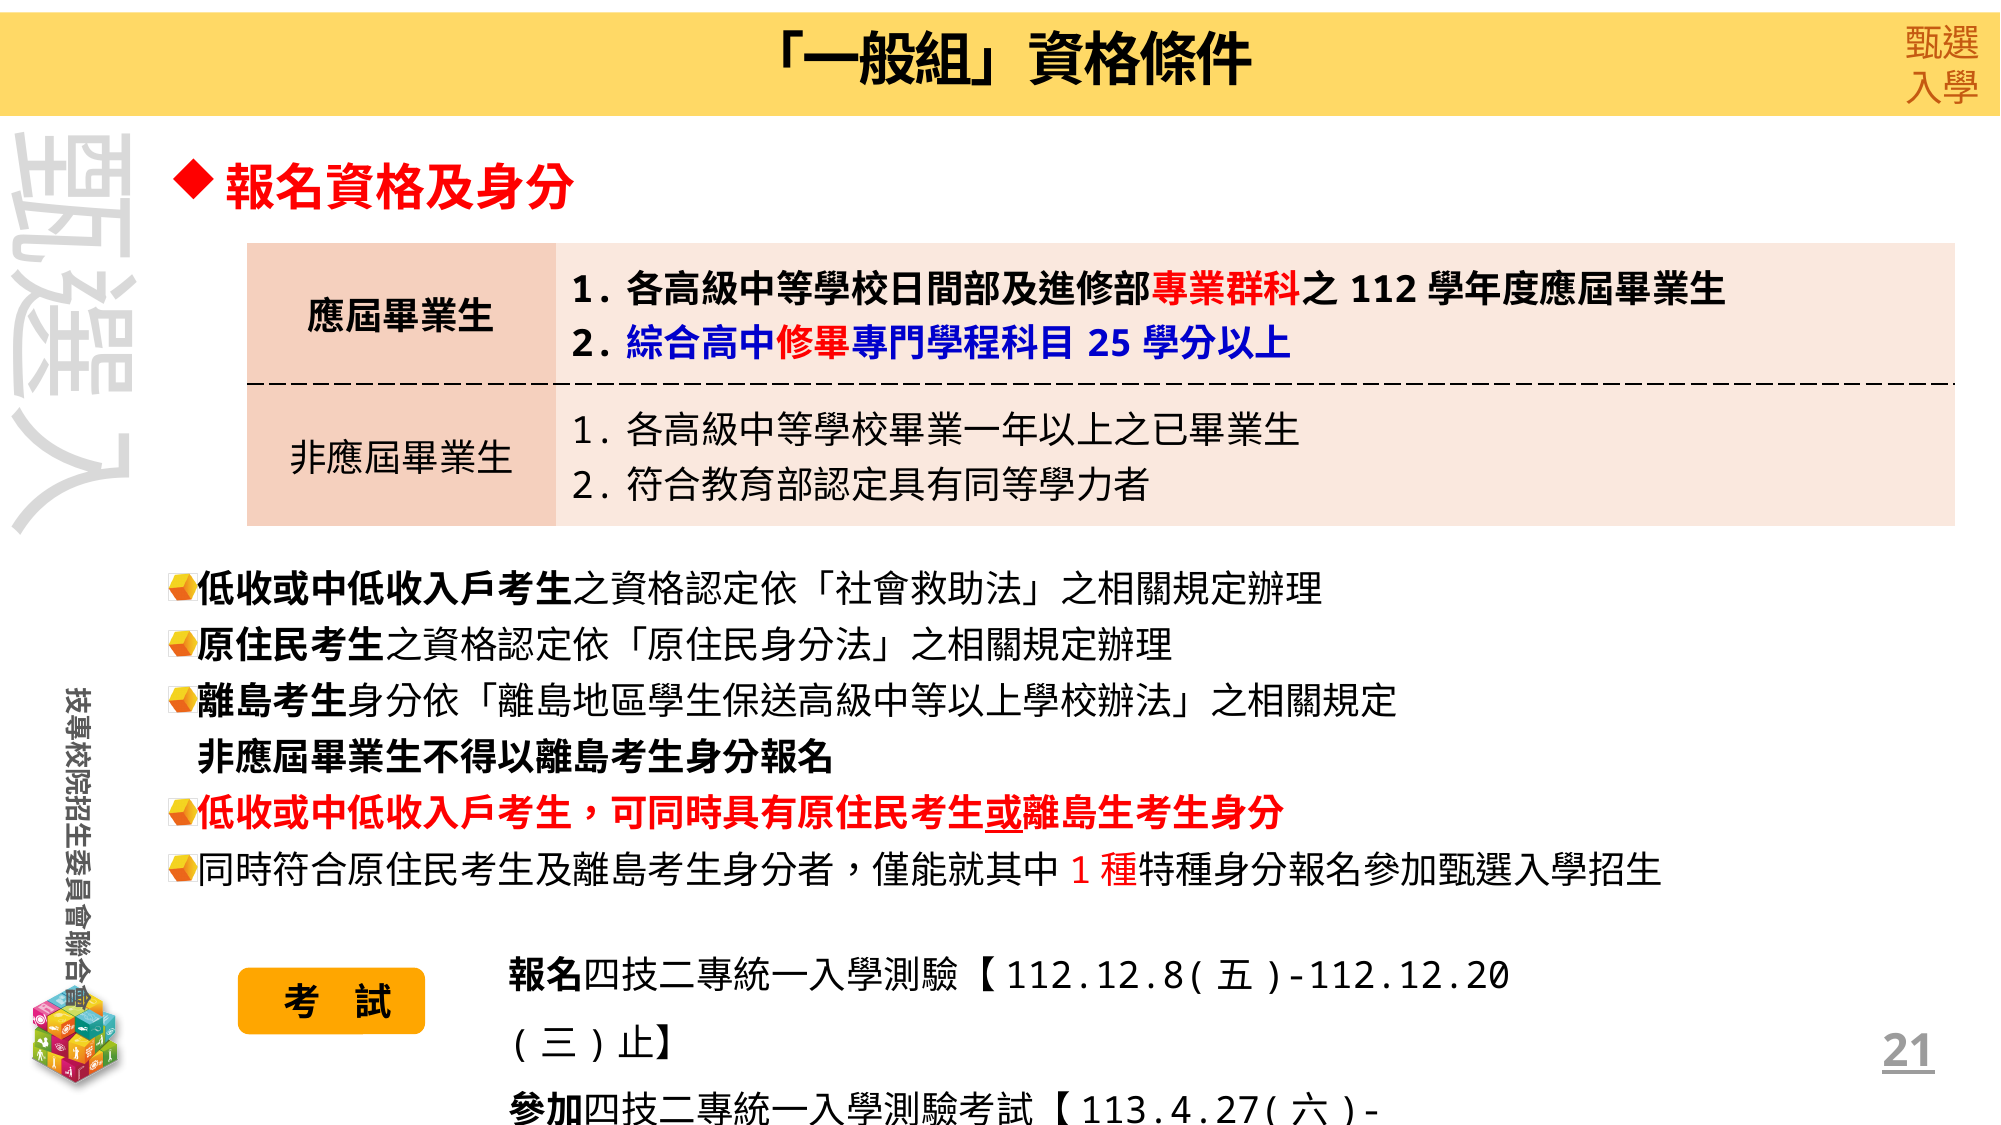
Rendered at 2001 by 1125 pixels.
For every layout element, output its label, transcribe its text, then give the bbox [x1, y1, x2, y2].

text_box 報名資格及身分 低收或中低收入戶考生之資格認定依「社會救助法」之相關規定辦理 原住民考生之資格認定依「原住民身分法」之相關規定辦理 離島考生身分依「離島地區學生保送高級中等以上學校辦法」之相關規定 非應屆畢業生不得以離島考生身分報名 低收或中低收入戶考生，可同時具有原住民考生或離島生考生身分 同時符合原住民考生及離島考生身分者，僅能就其中1種特種身分報名參加甄選入學招生 [154, 148, 1956, 943]
table_header 1.各高級中等學校日間部及進修部專業群科之112學年度應屆畢業生 2.綜合高中修畢專門學程科目25學分以上 [556, 243, 1955, 384]
picture [168, 686, 198, 713]
text_box 「一般組」資格條件 [0, 5, 2000, 110]
picture [168, 854, 198, 882]
table_cell 1.各高級中等學校畢業一年以上之已畢業生 2.符合教育部認定具有同等學力者 [556, 384, 1955, 526]
picture [168, 630, 198, 657]
picture [168, 573, 198, 601]
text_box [237, 967, 429, 1035]
table_cell 非應屆畢業生 [247, 384, 556, 526]
table_header 應屆畢業生 [247, 243, 556, 384]
picture [21, 985, 129, 1094]
picture [168, 798, 198, 826]
slide_number 21 [1499, 1022, 1950, 1082]
text_box 報名四技二專統一入學測驗【112.12.8(五)-112.12.20(三)止】 參加四技二專統一入學測驗考試【113.4.27(六)-113.4.28(日)止】 [493, 921, 1616, 1125]
